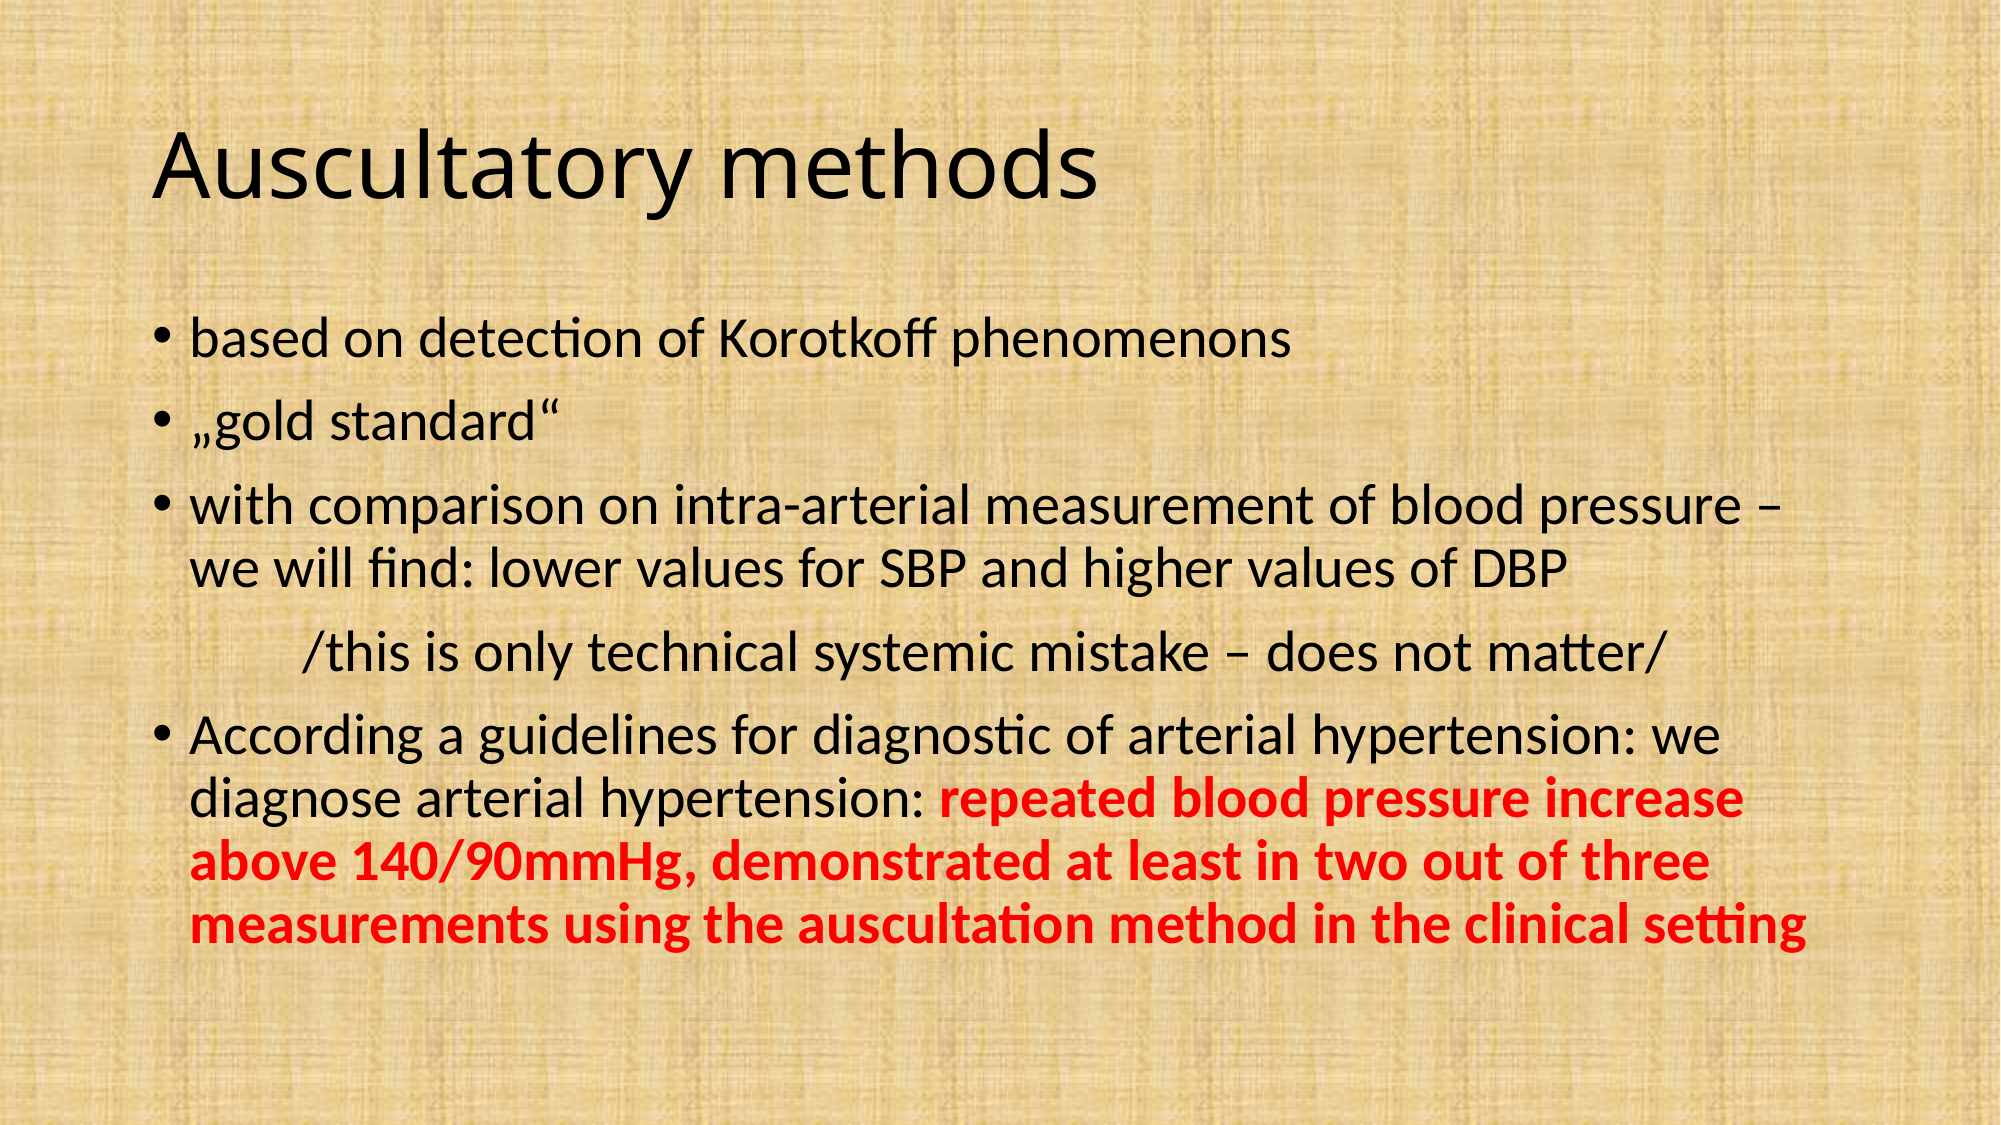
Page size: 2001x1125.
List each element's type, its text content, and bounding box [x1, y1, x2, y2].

title Auscultatory methods [137, 59, 1863, 278]
picture [0, 0, 2001, 1125]
list based on detection of Korotkoff phenomenons „gold standard“ with comparison on intra-arterial measurement of blood pressure – we will find: lower values for SBP and higher values of DBP /this is only technical systemic mistake – does not matter/ According a guidelines for diagnostic of arterial hypertension: we diagnose arterial hypertension: repeated blood pressure increase above 140/90mmHg, demonstrated at least in two out of three measurements using the auscultation method in the clinical setting [137, 299, 1863, 1014]
